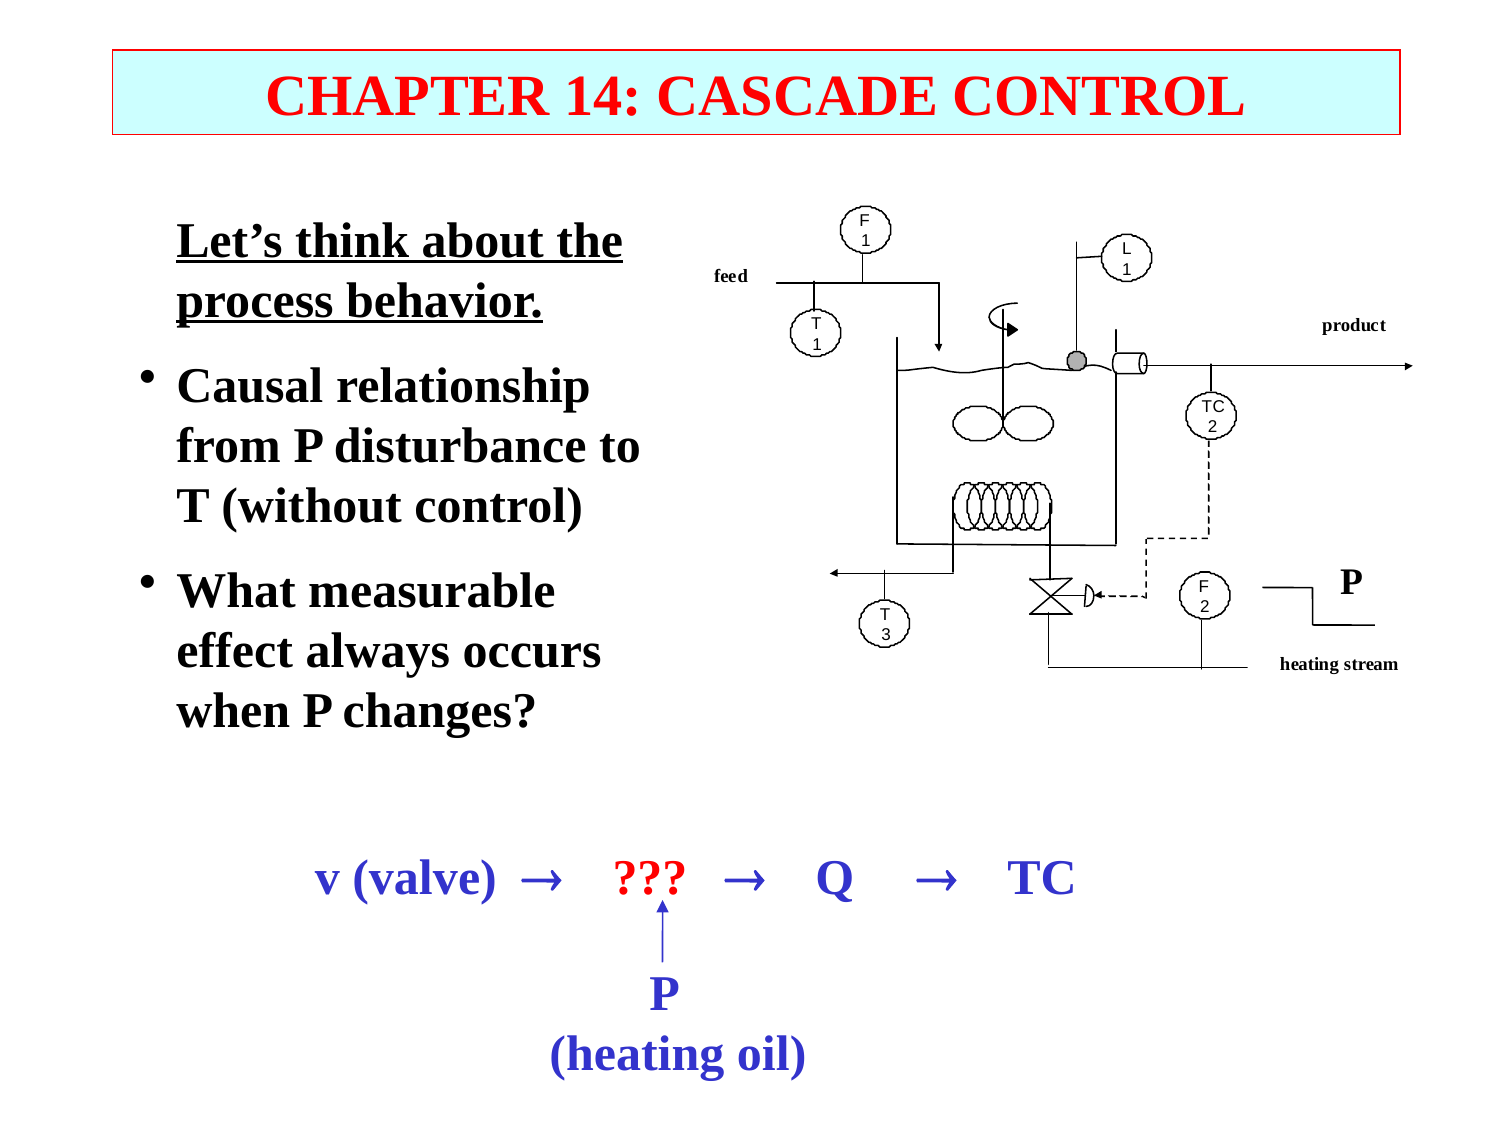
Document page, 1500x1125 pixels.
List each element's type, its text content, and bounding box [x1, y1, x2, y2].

text_box v (valve)  ???  Q  TC [287, 837, 1413, 913]
text_box P (heating oil) [534, 953, 822, 1089]
text_box Let’s think about the process behavior. Causal relationship from P disturbance to T (without control) What measurable effect always occurs when P changes? [124, 199, 663, 745]
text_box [687, 162, 1435, 722]
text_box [1262, 587, 1376, 626]
text_box CHAPTER 14: CASCADE CONTROL [112, 50, 1400, 135]
text_box [656, 900, 669, 953]
